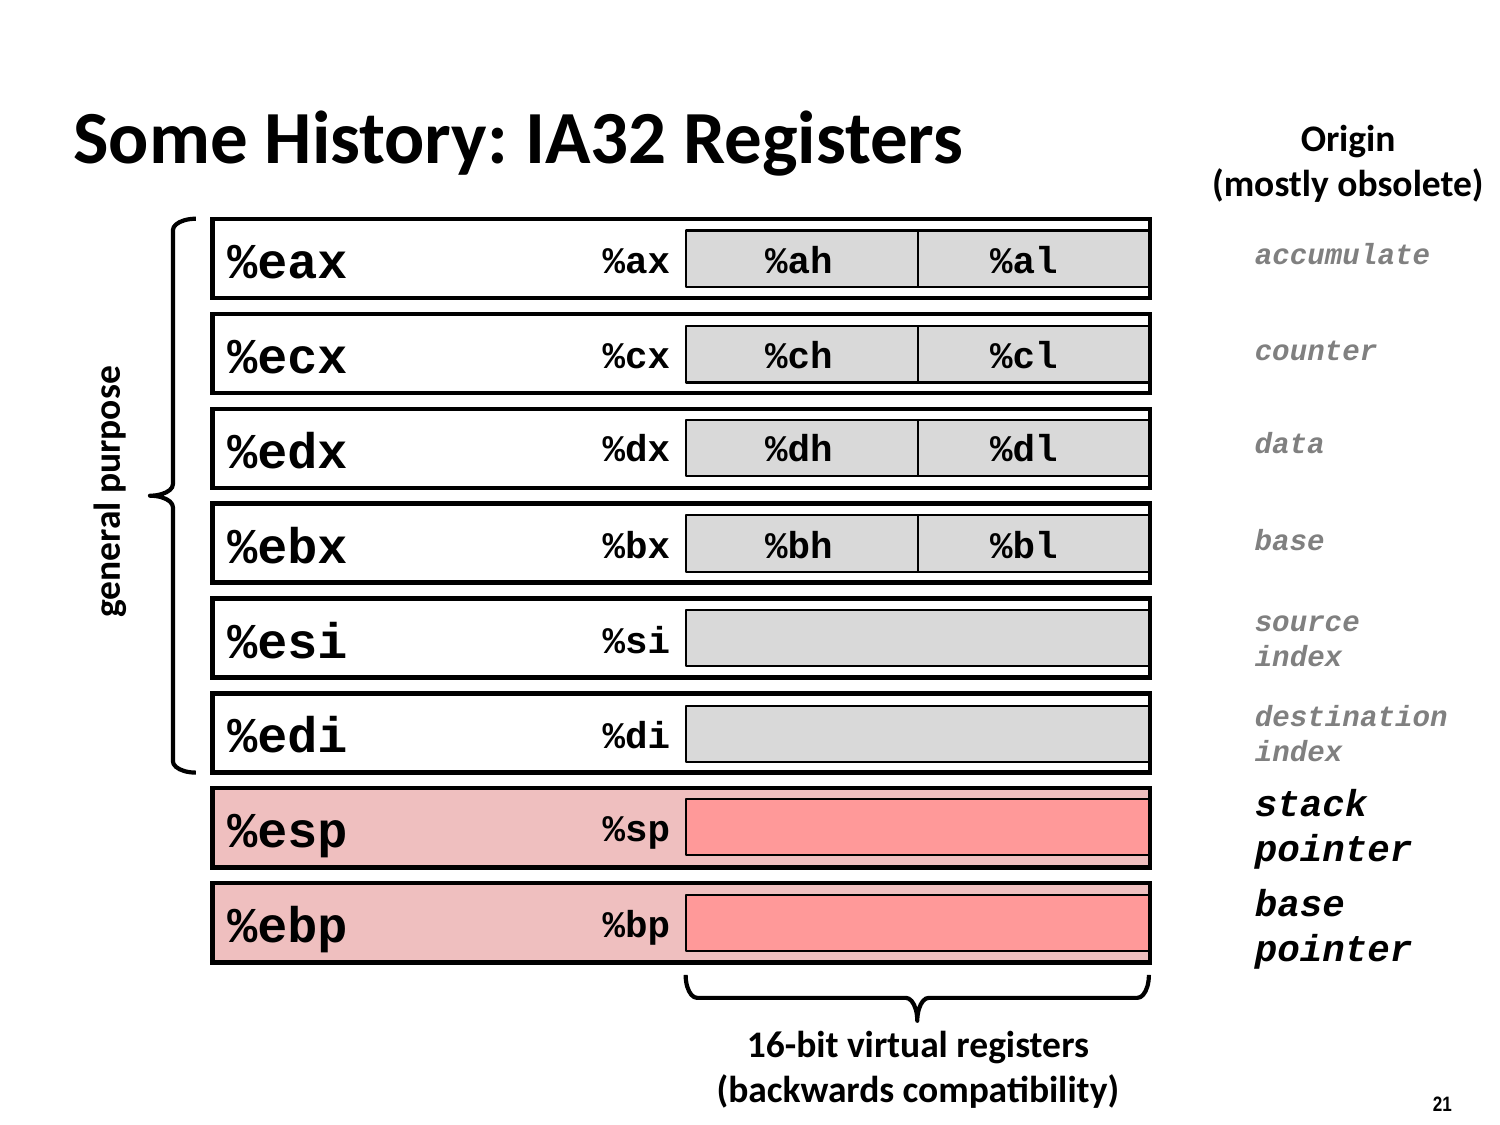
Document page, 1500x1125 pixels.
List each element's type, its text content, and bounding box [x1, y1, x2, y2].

text_box [685, 974, 1149, 1012]
text_box source index [1239, 594, 1393, 680]
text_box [686, 419, 1150, 477]
title Some History: IA32 Registers [58, 71, 1305, 197]
text_box destination index [1240, 689, 1463, 775]
text_box counter [1239, 323, 1393, 374]
text_box data [1239, 416, 1340, 467]
text_box [150, 218, 196, 773]
text_box 16-bit virtual registers (backwards compatibility) [701, 1012, 1135, 1118]
text_box Origin (mostly obsolete) [1197, 106, 1499, 212]
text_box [212, 218, 1151, 963]
text_box base [1239, 513, 1340, 564]
text_box general purpose [74, 351, 135, 633]
text_box accumulate [1240, 228, 1445, 278]
text_box base pointer [1240, 871, 1428, 977]
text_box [686, 515, 1150, 572]
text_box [686, 326, 1150, 383]
text_box stack pointer [1240, 771, 1428, 871]
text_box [686, 230, 1150, 288]
